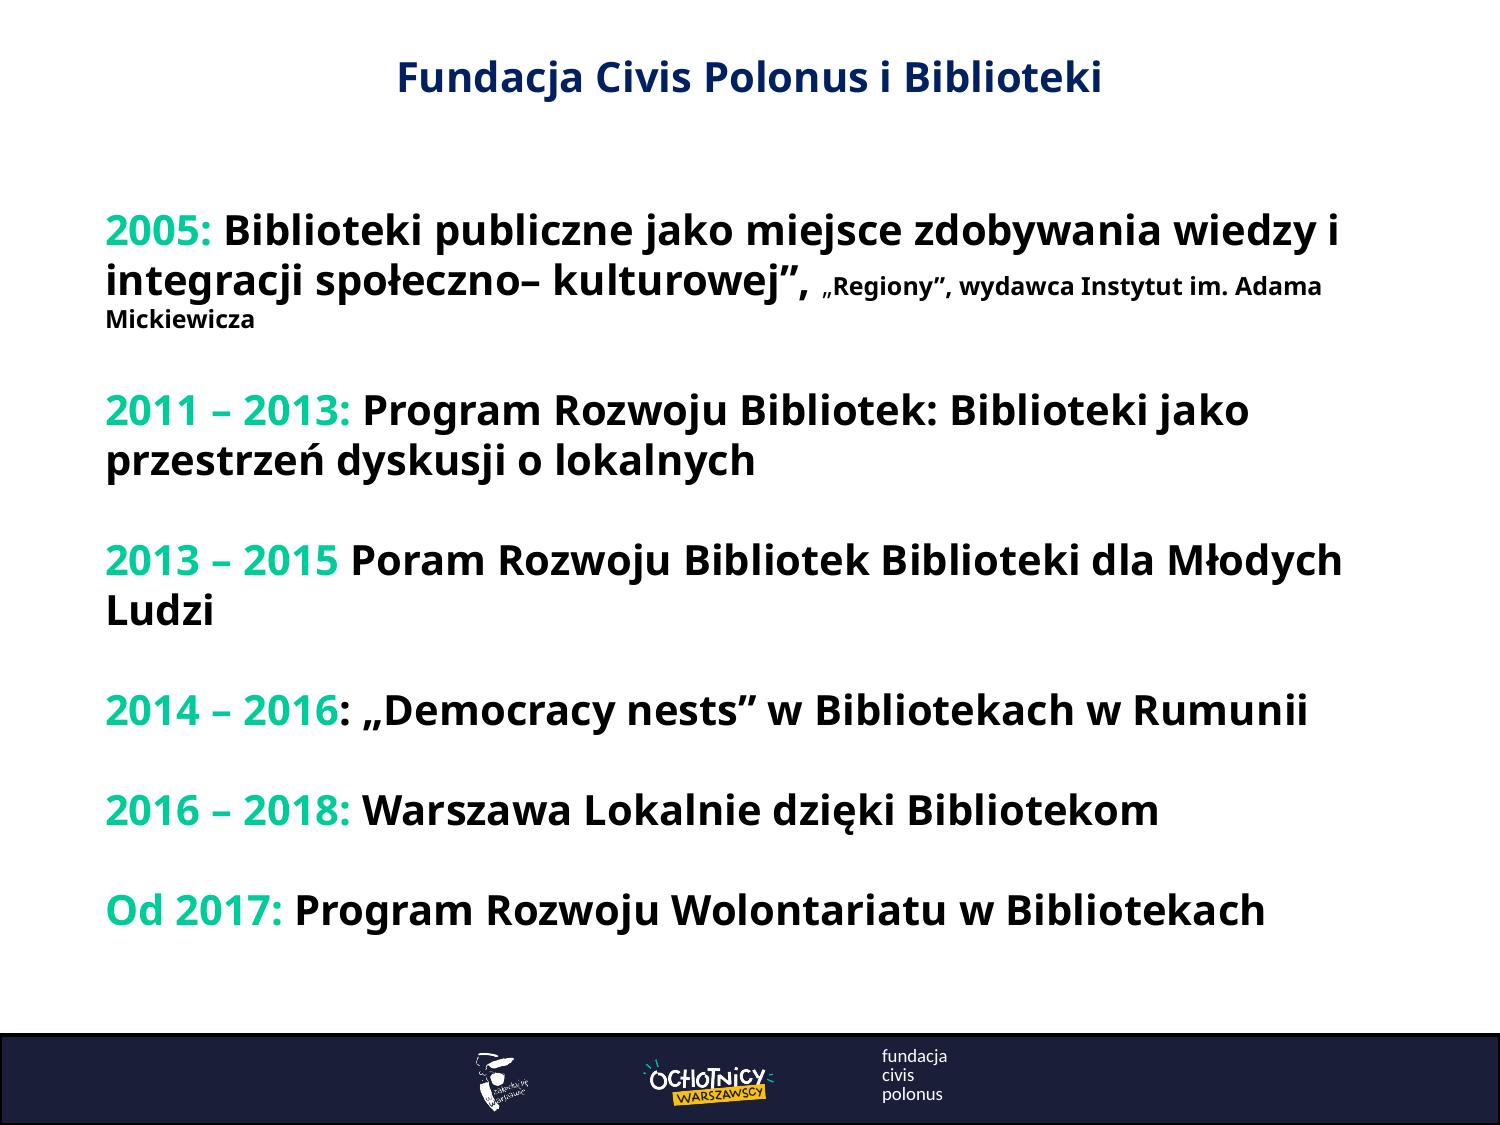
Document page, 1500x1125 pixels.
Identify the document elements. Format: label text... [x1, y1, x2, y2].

picture [454, 1034, 550, 1125]
text_box 2005: Biblioteki publiczne jako miejsce zdobywania wiedzy i integracji społeczno– kulturowej”, „Regiony”, wydawca Instytut im. Adama Mickiewicza 2011 – 2013: Program Rozwoju Bibliotek: Biblioteki jako przestrzeń dyskusji o lokalnych 2013 – 2015 Poram Rozwoju Bibliotek Biblioteki dla Młodych Ludzi 2014 – 2016: „Democracy nests” w Bibliotekach w Rumunii 2016 – 2018: Warszawa Lokalnie dzięki Bibliotekom Od 2017: Program Rozwoju Wolontariatu w Bibliotekach [90, 196, 1457, 987]
text_box [547, 1033, 1500, 1125]
picture [643, 1059, 774, 1107]
text_box Fundacja Civis Polonus i Biblioteki [0, 43, 1500, 109]
text_box fundacja civis polonus [867, 1040, 992, 1112]
text_box [0, 1033, 455, 1125]
